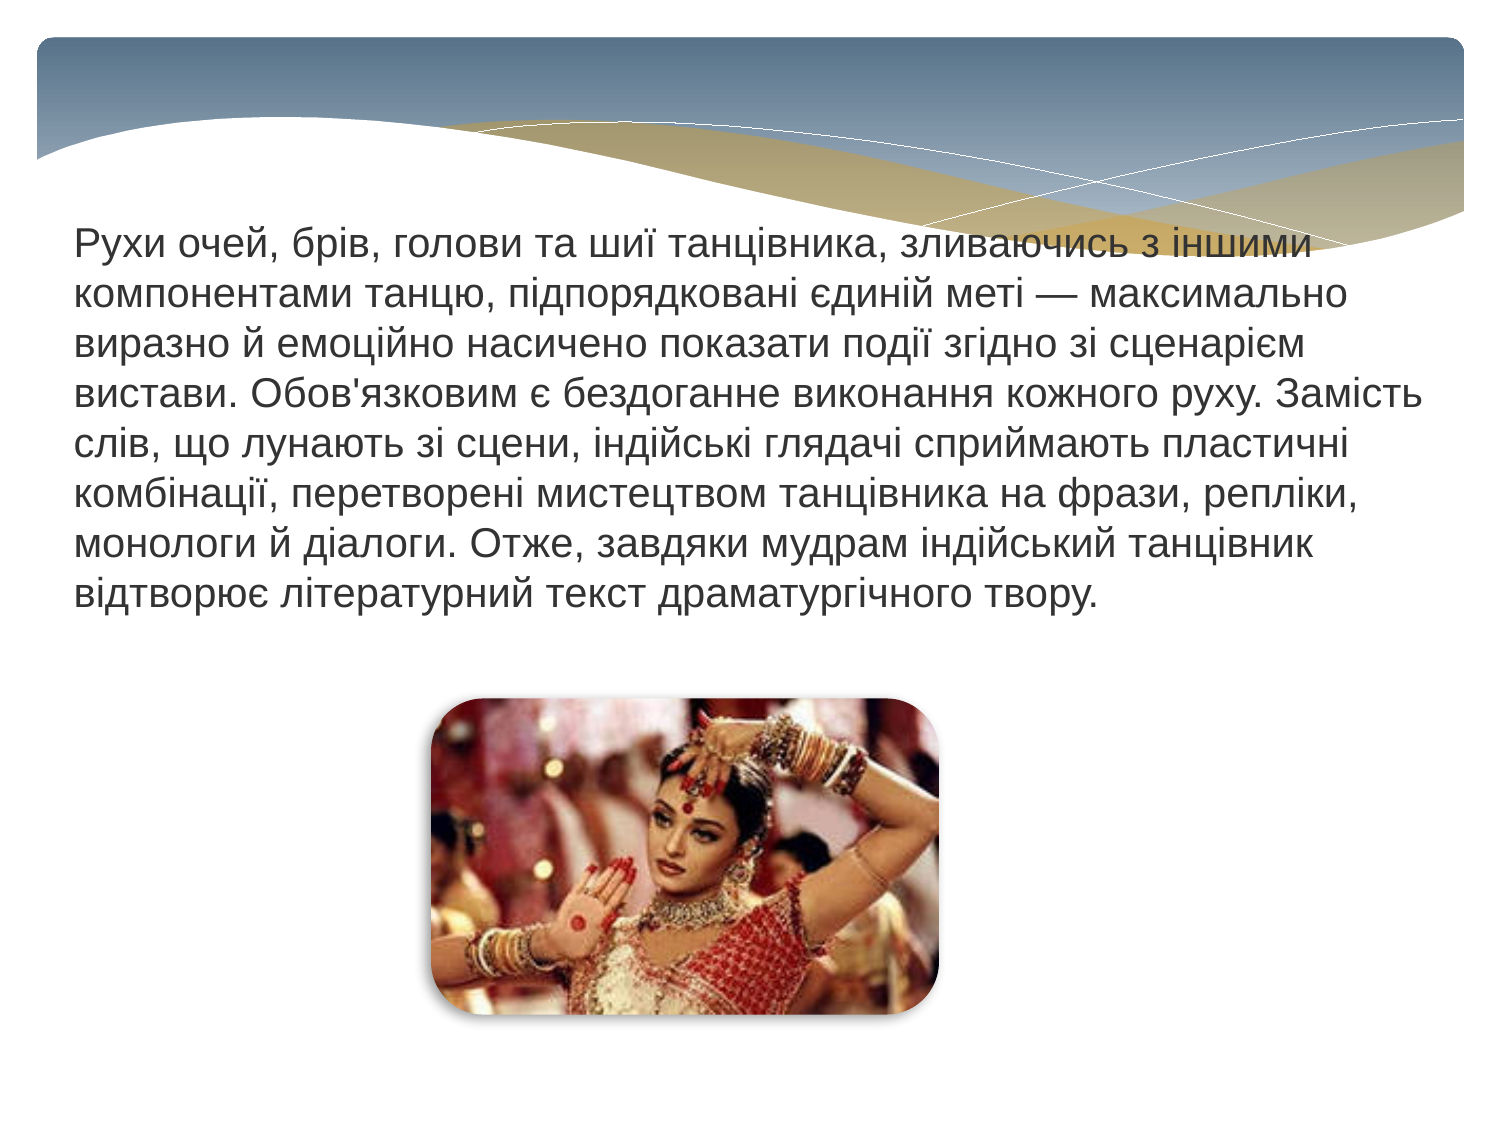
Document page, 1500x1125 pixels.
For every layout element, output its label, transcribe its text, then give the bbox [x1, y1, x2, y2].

picture [430, 698, 940, 1015]
text_box Рухи очей, брів, голови та шиї танцівника, зливаючись з іншими компонентами танцю, підпорядковані єдиній меті — максимально виразно й емоційно насичено показати події згідно зі сценарієм вистави. Обов'язковим є бездоганне виконання кожного руху. Замість слів, що лунають зі сцени, індійські глядачі сприймають пластичні комбінації, перетворені мистецтвом танцівника на фрази, репліки, монологи й діалоги. Отже, завдяки мудрам індійський танцівник відтворює літературний текст драматургічного твору. [58, 208, 1441, 623]
